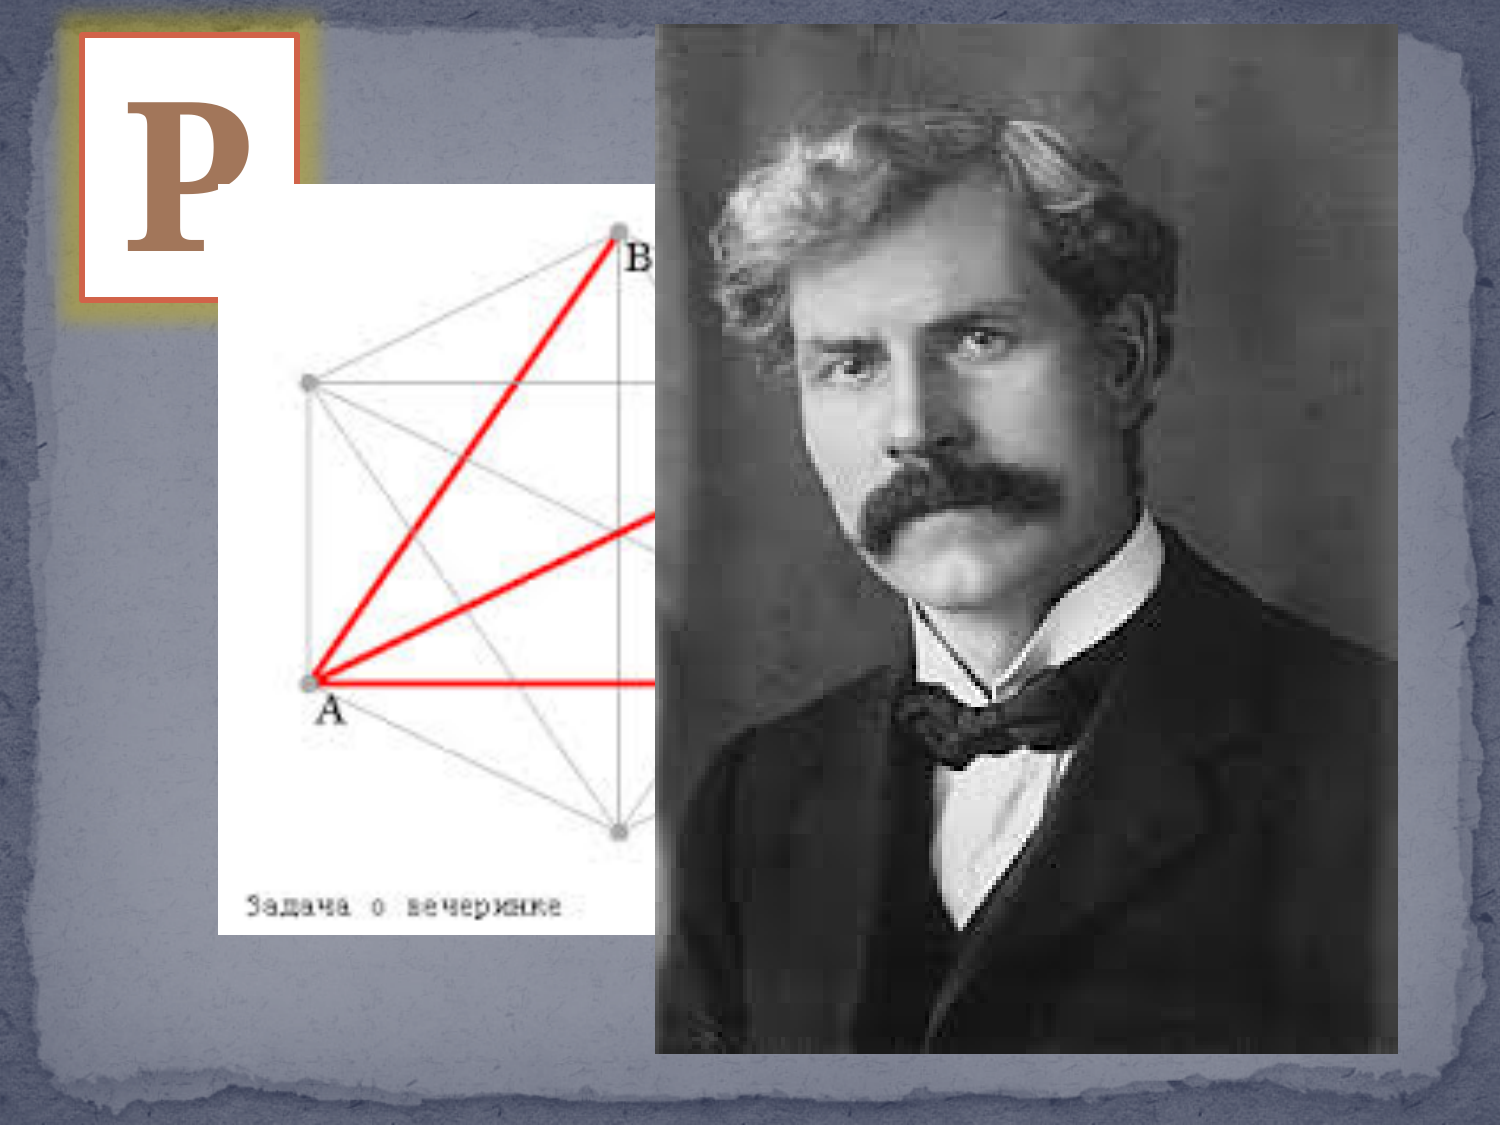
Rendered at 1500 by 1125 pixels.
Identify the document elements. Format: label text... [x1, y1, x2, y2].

text_box Р [79, 32, 300, 303]
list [658, 27, 1396, 1052]
picture [218, 184, 654, 935]
